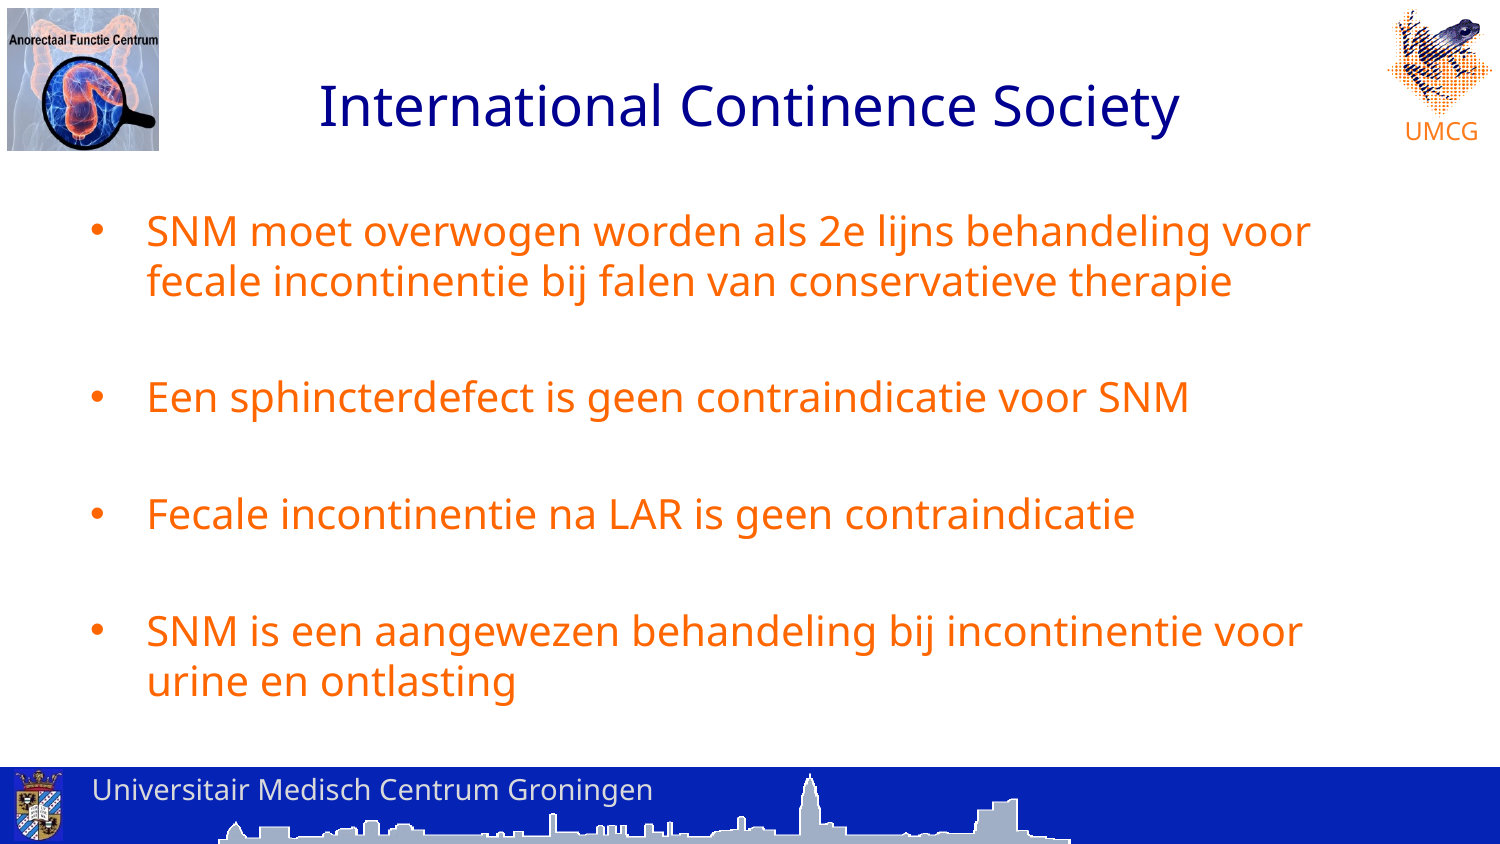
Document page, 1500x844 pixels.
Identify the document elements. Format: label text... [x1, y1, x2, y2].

title International Continence Society [74, 33, 1426, 175]
picture [0, 767, 1500, 844]
picture [1386, 8, 1493, 118]
picture [7, 8, 159, 151]
list SNM moet overwogen worden als 2e lijns behandeling voor fecale incontinentie bij falen van conservatieve therapie Een sphincterdefect is geen contraindicatie voor SNM Fecale incontinentie na LAR is geen contraindicatie SNM is een aangewezen behandeling bij incontinentie voor urine en ontlasting [74, 196, 1426, 754]
